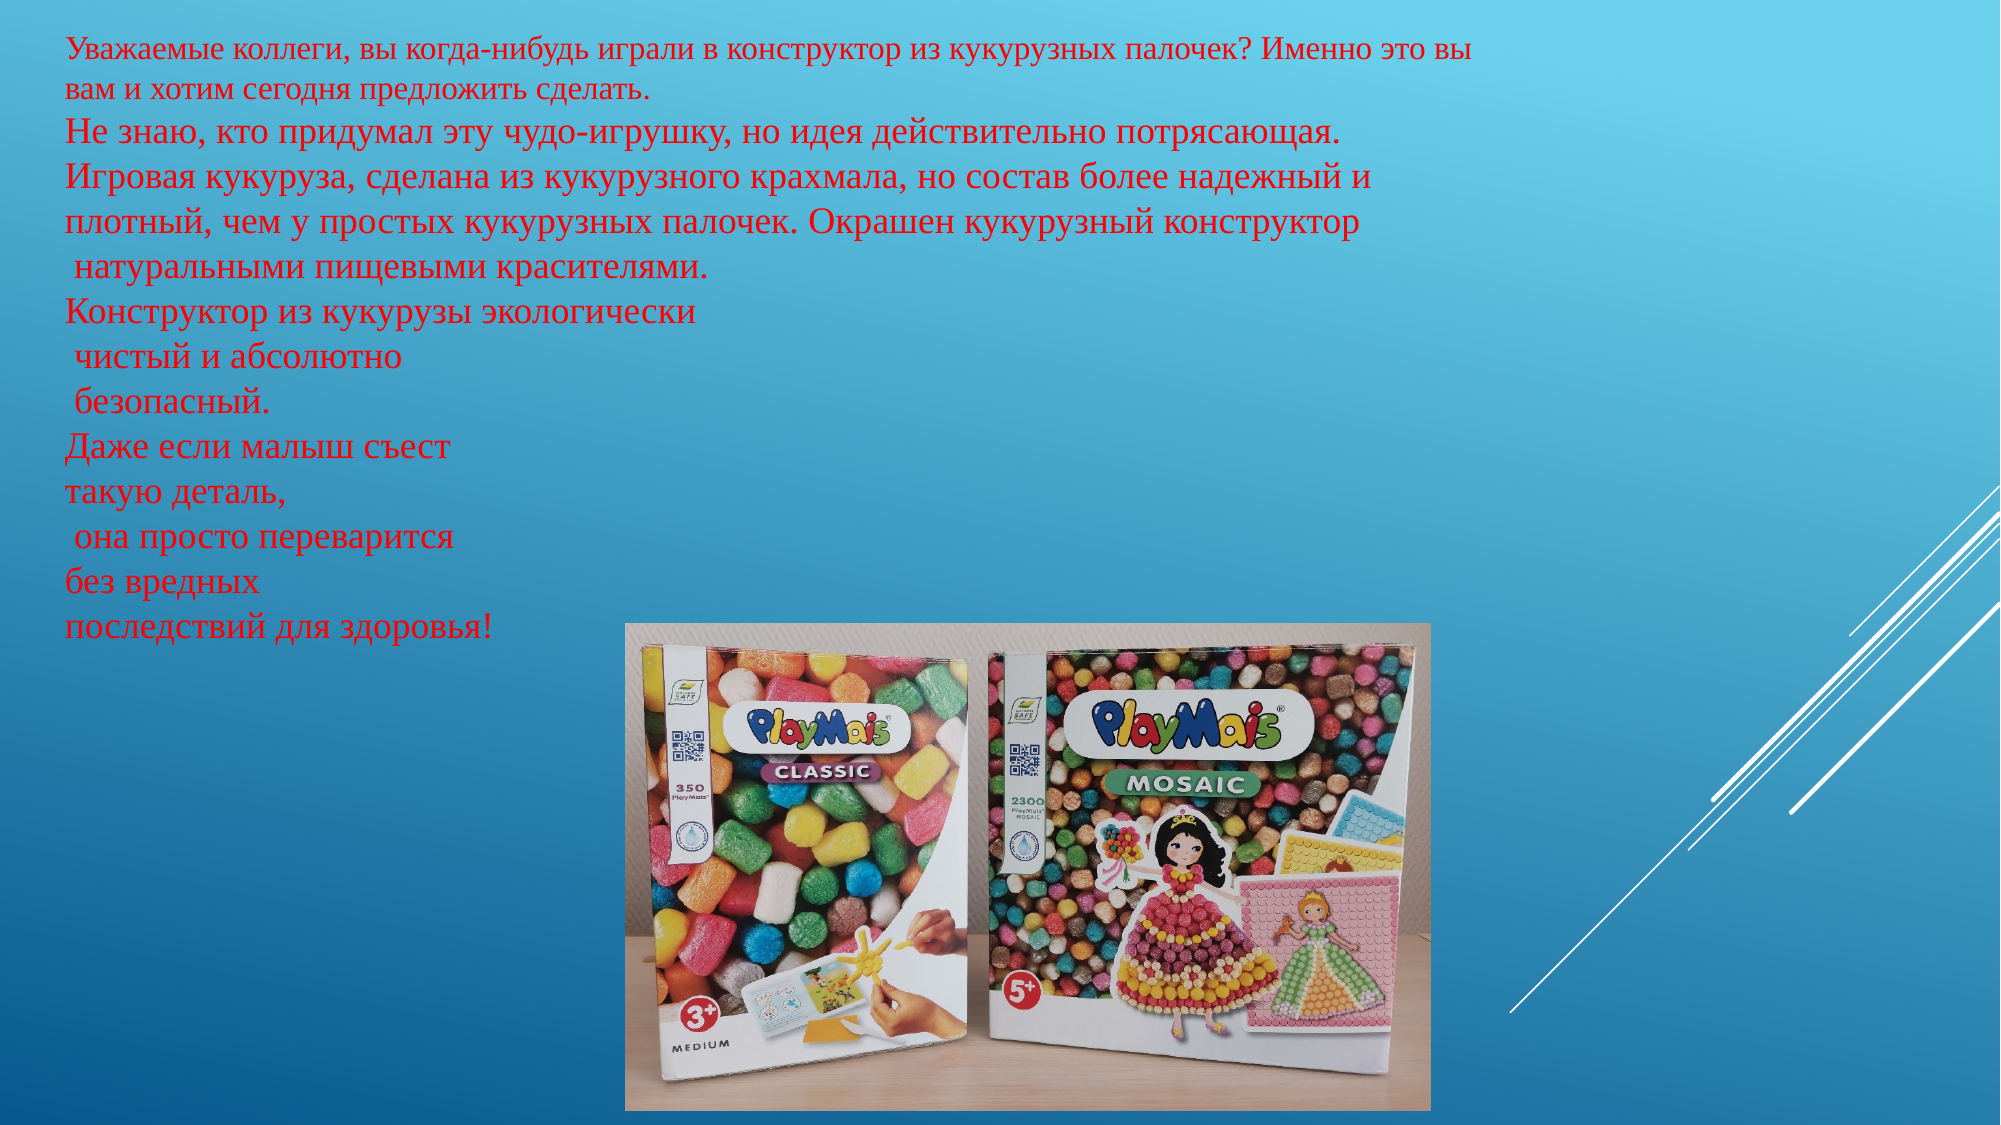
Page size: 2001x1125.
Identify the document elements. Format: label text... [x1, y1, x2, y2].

text_box Уважаемые коллеги, вы когда-нибудь играли в конструктор из кукурузных палочек? Именно это вы вам и хотим сегодня предложить сделать. Не знаю, кто придумал эту чудо-игрушку, но идея действительно потрясающая. Игровая кукуруза, сделана из кукурузного крахмала, но состав более надежный и плотный, чем у простых кукурузных палочек. Окрашен кукурузный конструктор натуральными пищевыми красителями. Конструктор из кукурузы экологически чистый и абсолютно безопасный. Даже если малыш съест такую деталь, она просто переварится без вредных последствий для здоровья! [50, 18, 1500, 654]
picture [624, 623, 1431, 1111]
